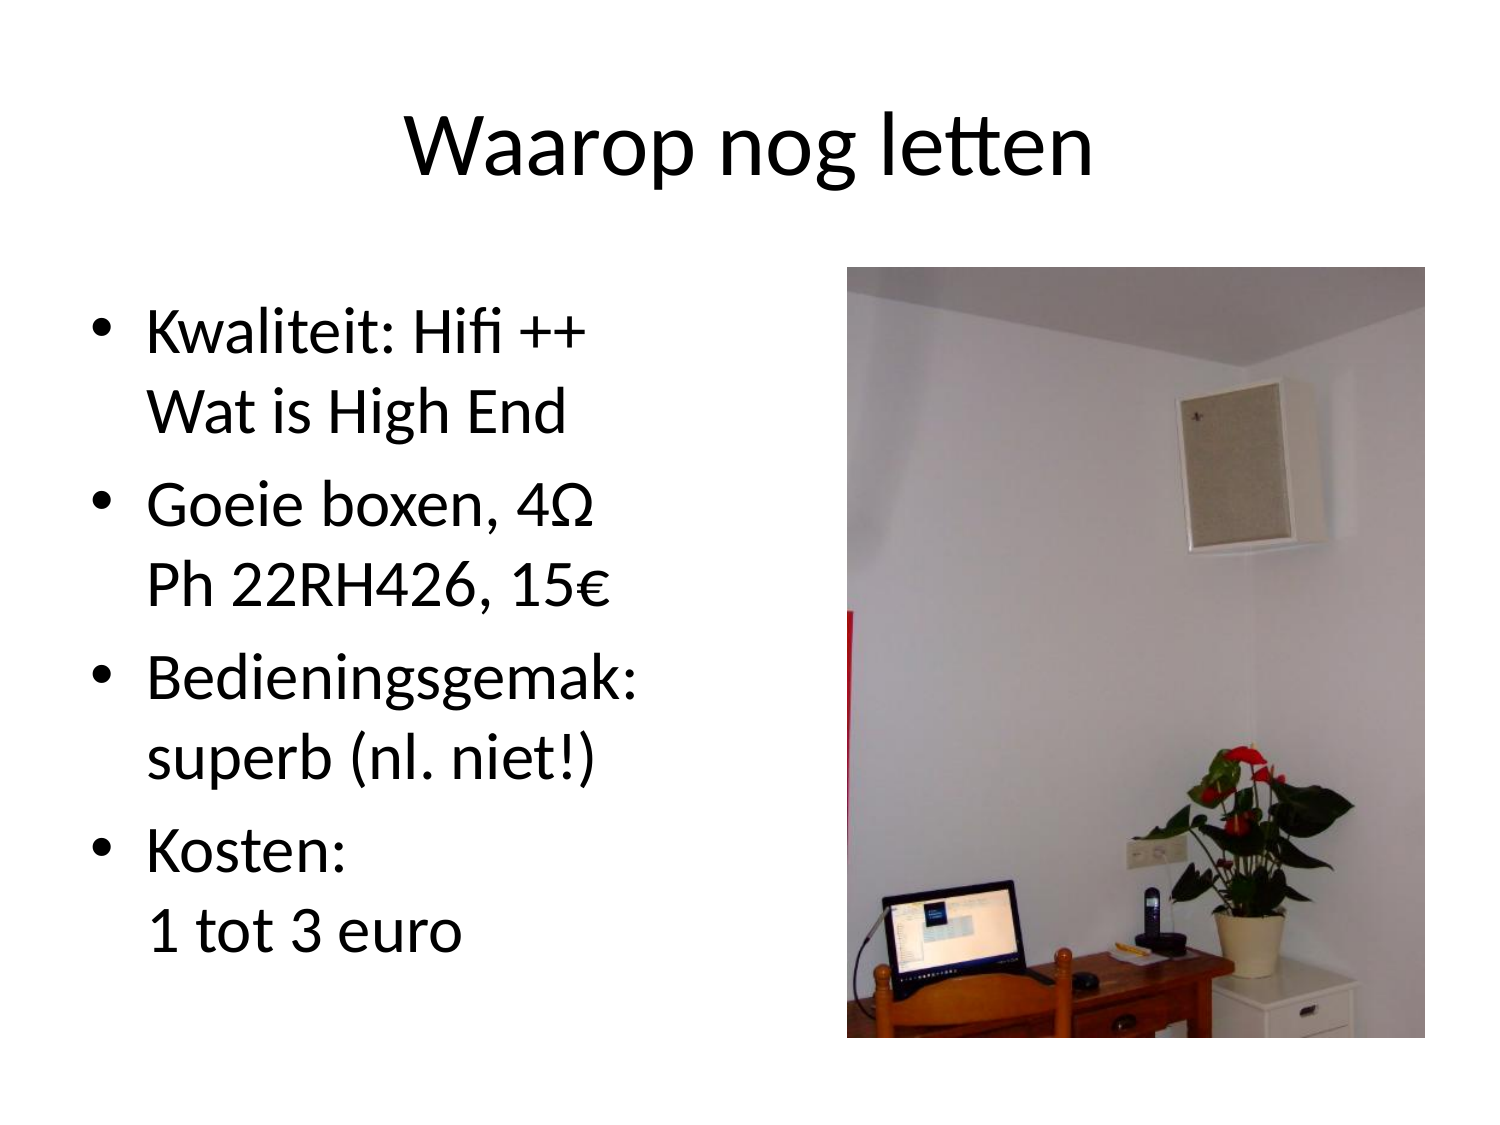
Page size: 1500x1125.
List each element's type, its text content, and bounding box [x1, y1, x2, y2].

list Kwaliteit: Hifi ++ Wat is High End Goeie boxen, 4Ω Ph 22RH426, 15€ Bedieningsgemak: superb (nl. niet!) Kosten: 1 tot 3 euro [75, 278, 1425, 1080]
picture [846, 266, 1426, 1038]
title Waarop nog letten [75, 45, 1425, 233]
